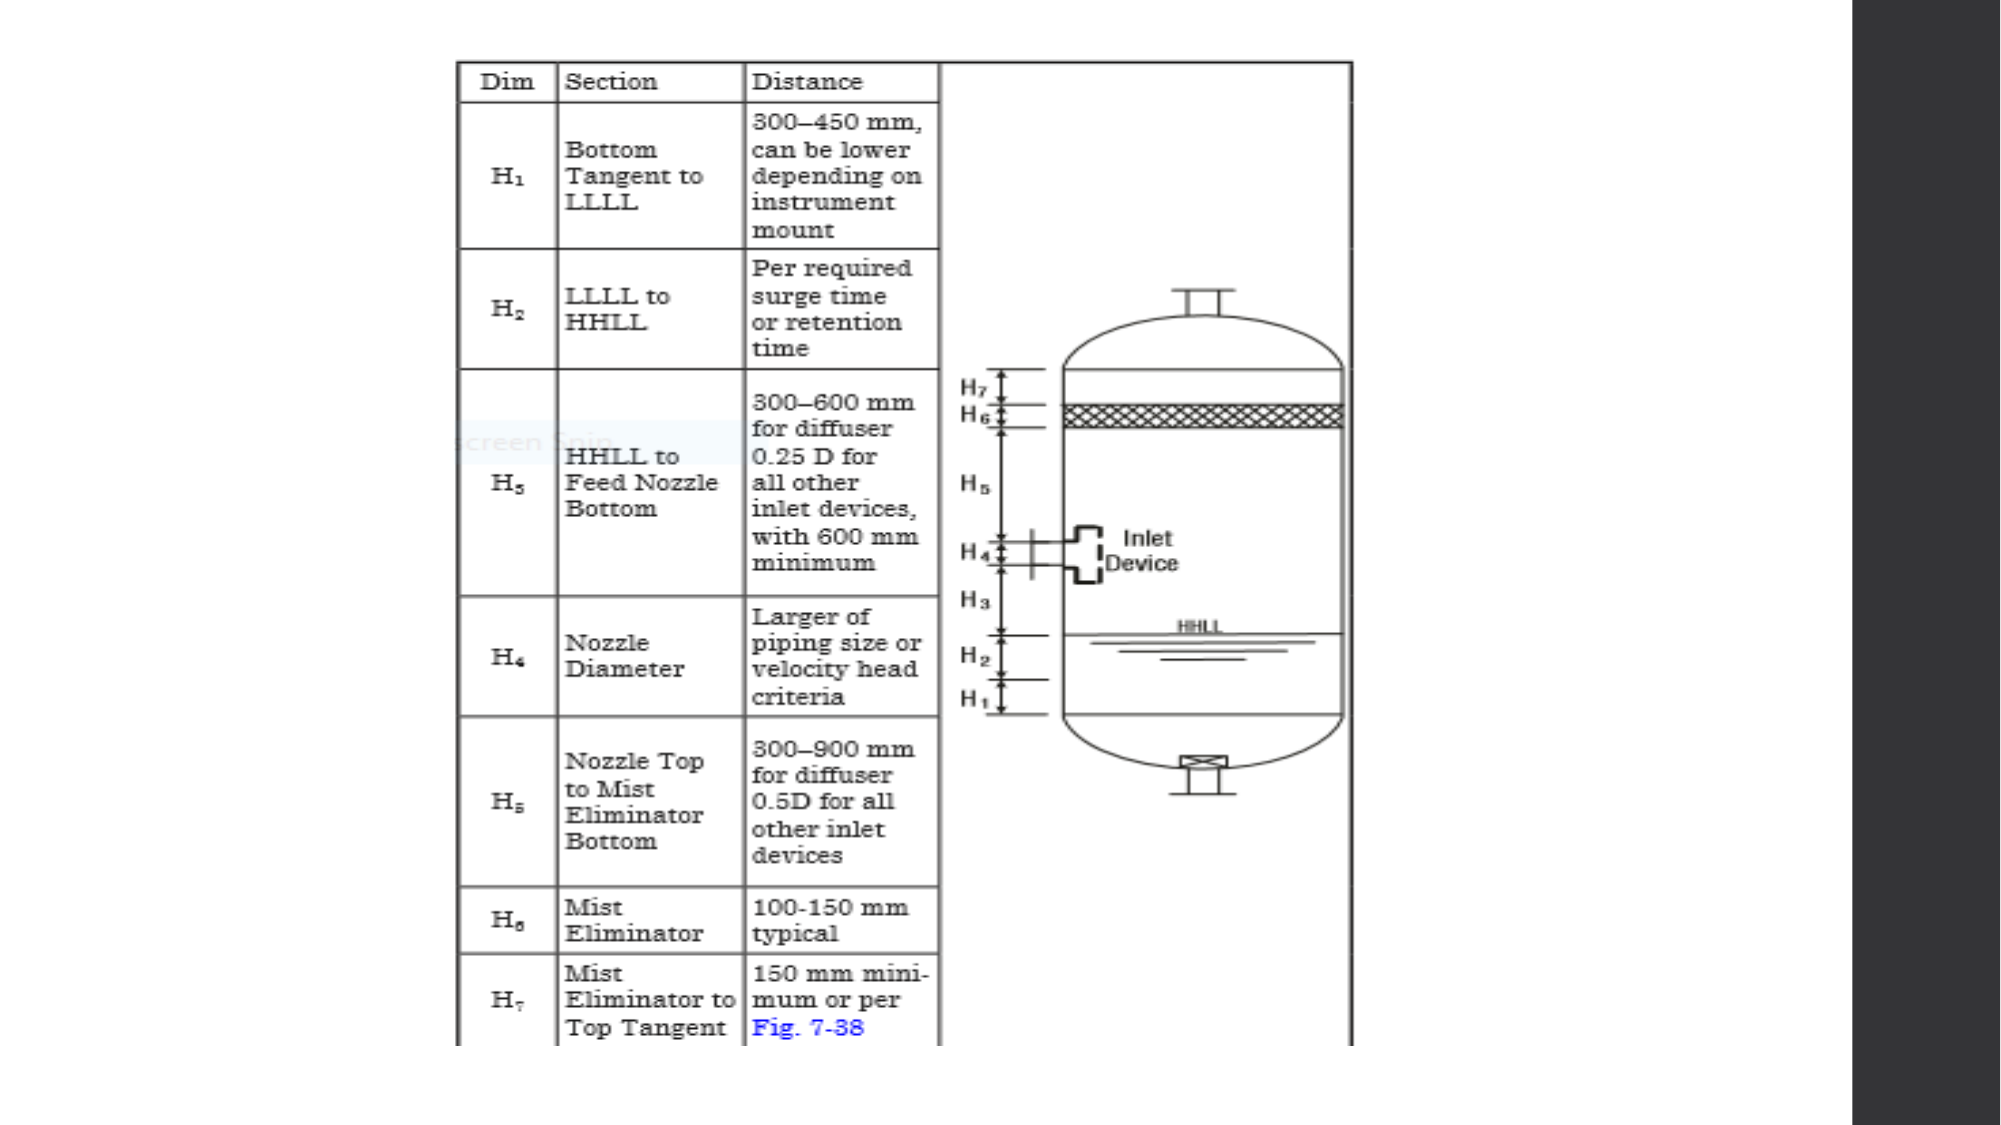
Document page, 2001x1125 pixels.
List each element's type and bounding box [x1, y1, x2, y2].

list [454, 58, 1357, 1046]
